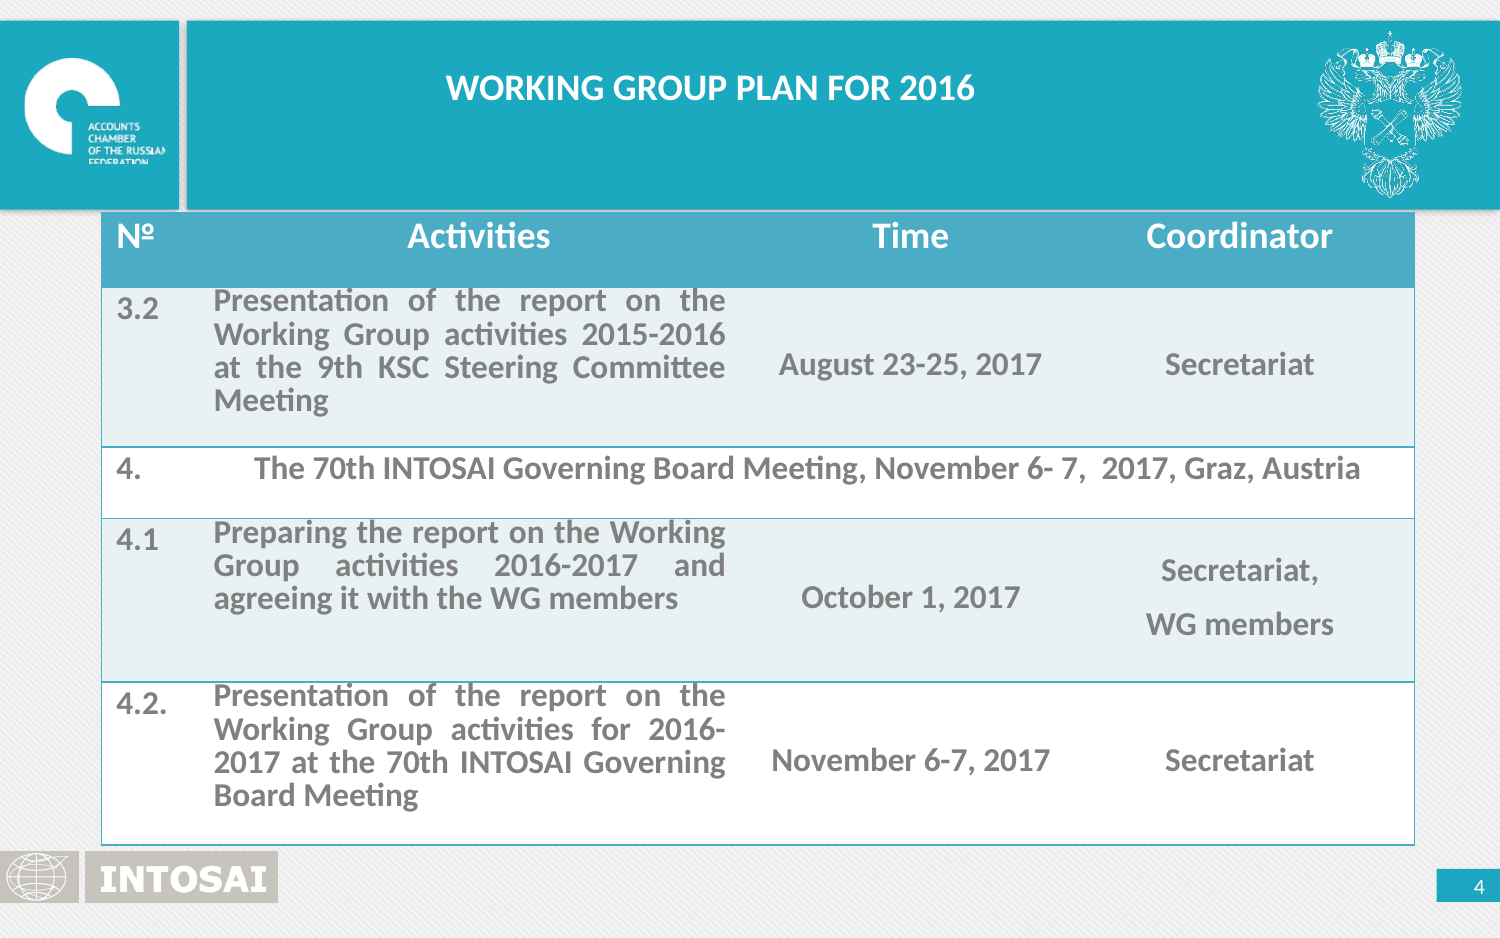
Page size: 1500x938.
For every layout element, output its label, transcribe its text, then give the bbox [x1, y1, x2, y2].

table_cell November 6-7, 2017 [756, 683, 1066, 844]
table_cell August 23-25, 2017 [756, 288, 1066, 446]
table_header Time [756, 214, 1066, 286]
table_cell Secretariat [1066, 683, 1414, 844]
table_cell 4. [102, 448, 202, 518]
text_box WORKING GROUP PLAN FOR 2016 [430, 55, 991, 116]
table_cell The 70th INTOSAI Governing Board Meeting, November 6- 7, 2017, Graz, Austria [202, 448, 1414, 518]
table_header Activities [202, 214, 756, 286]
table_cell Secretariat, WG members [1066, 519, 1414, 681]
table_header Coordinator [1066, 214, 1414, 286]
picture [0, 0, 1500, 938]
table_cell 4.1 [102, 519, 202, 681]
table_cell October 1, 2017 [756, 519, 1066, 681]
table_cell Preparing the report on the Working Group activities 2016-2017 and agreeing it with the WG members [202, 519, 756, 681]
table_cell 4.2. [102, 683, 202, 844]
table_cell Presentation of the report on the Working Group activities for 2016-2017 at the 70th INTOSAI Governing Board Meeting [202, 683, 756, 844]
table_cell 3.2 [102, 288, 202, 446]
table_header № [102, 214, 202, 286]
table_cell Secretariat [1066, 288, 1414, 446]
table_cell Presentation of the report on the Working Group activities 2015-2016 at the 9th KSC Steering Committee Meeting [202, 288, 756, 446]
